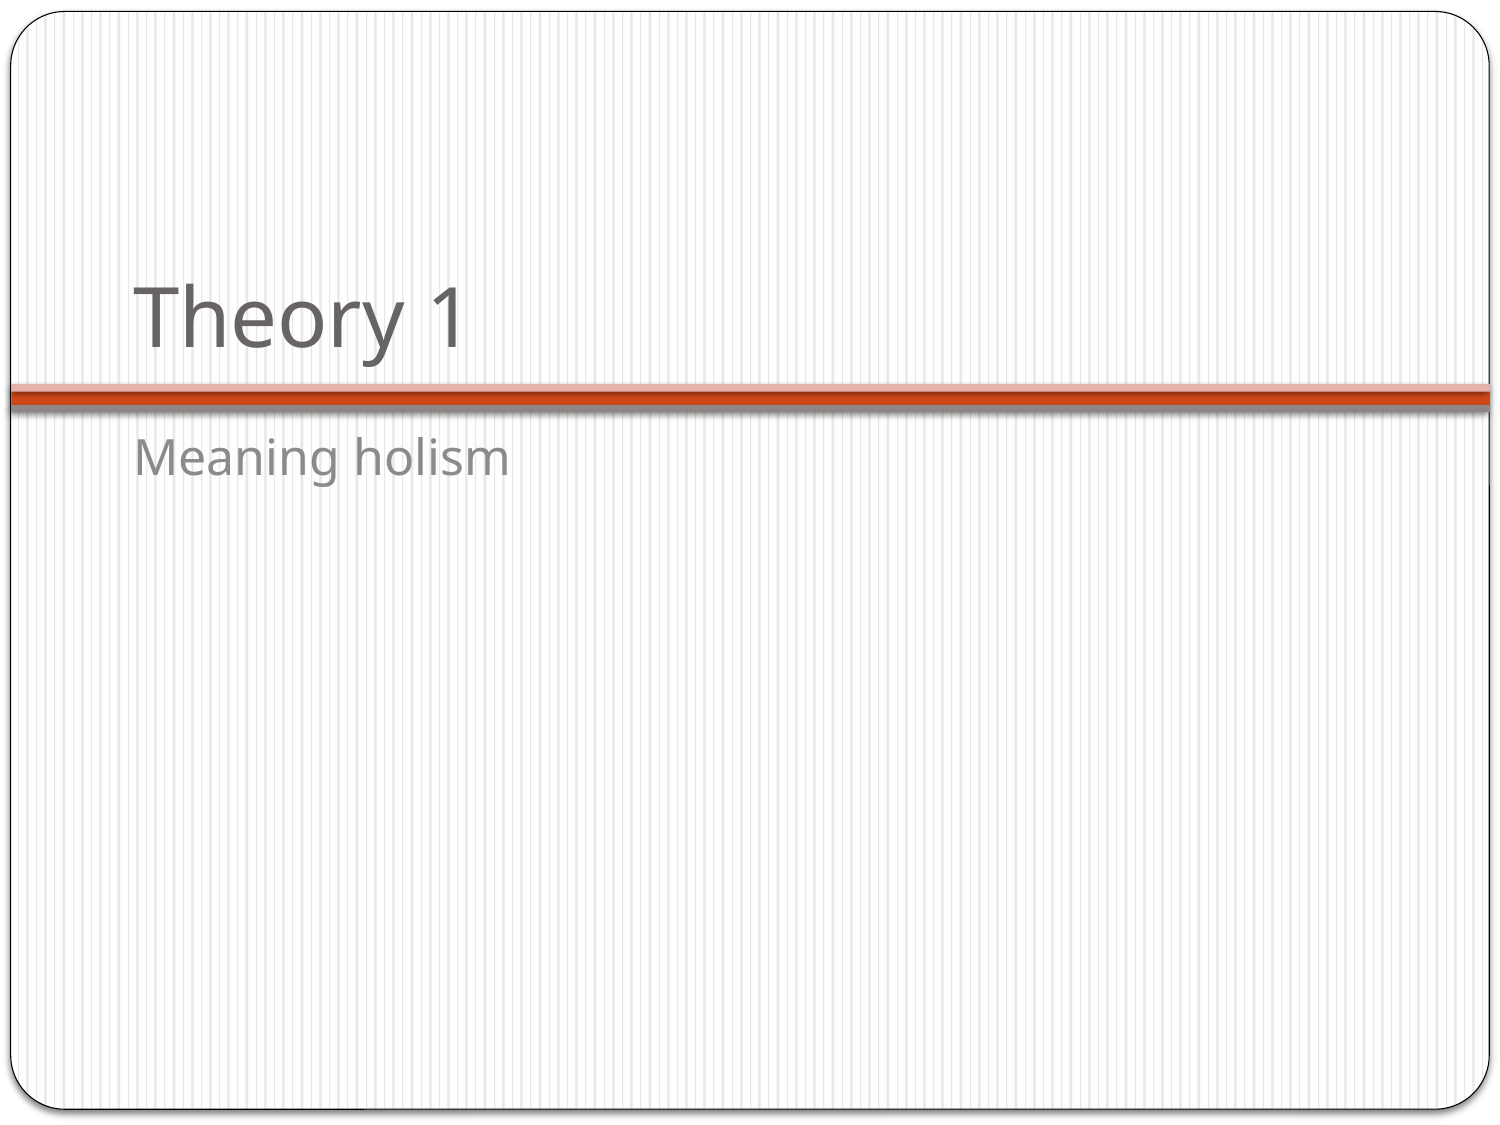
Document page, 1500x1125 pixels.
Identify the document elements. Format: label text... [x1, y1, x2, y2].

list Meaning holism [118, 417, 1394, 638]
title Theory 1 [118, 156, 1394, 380]
